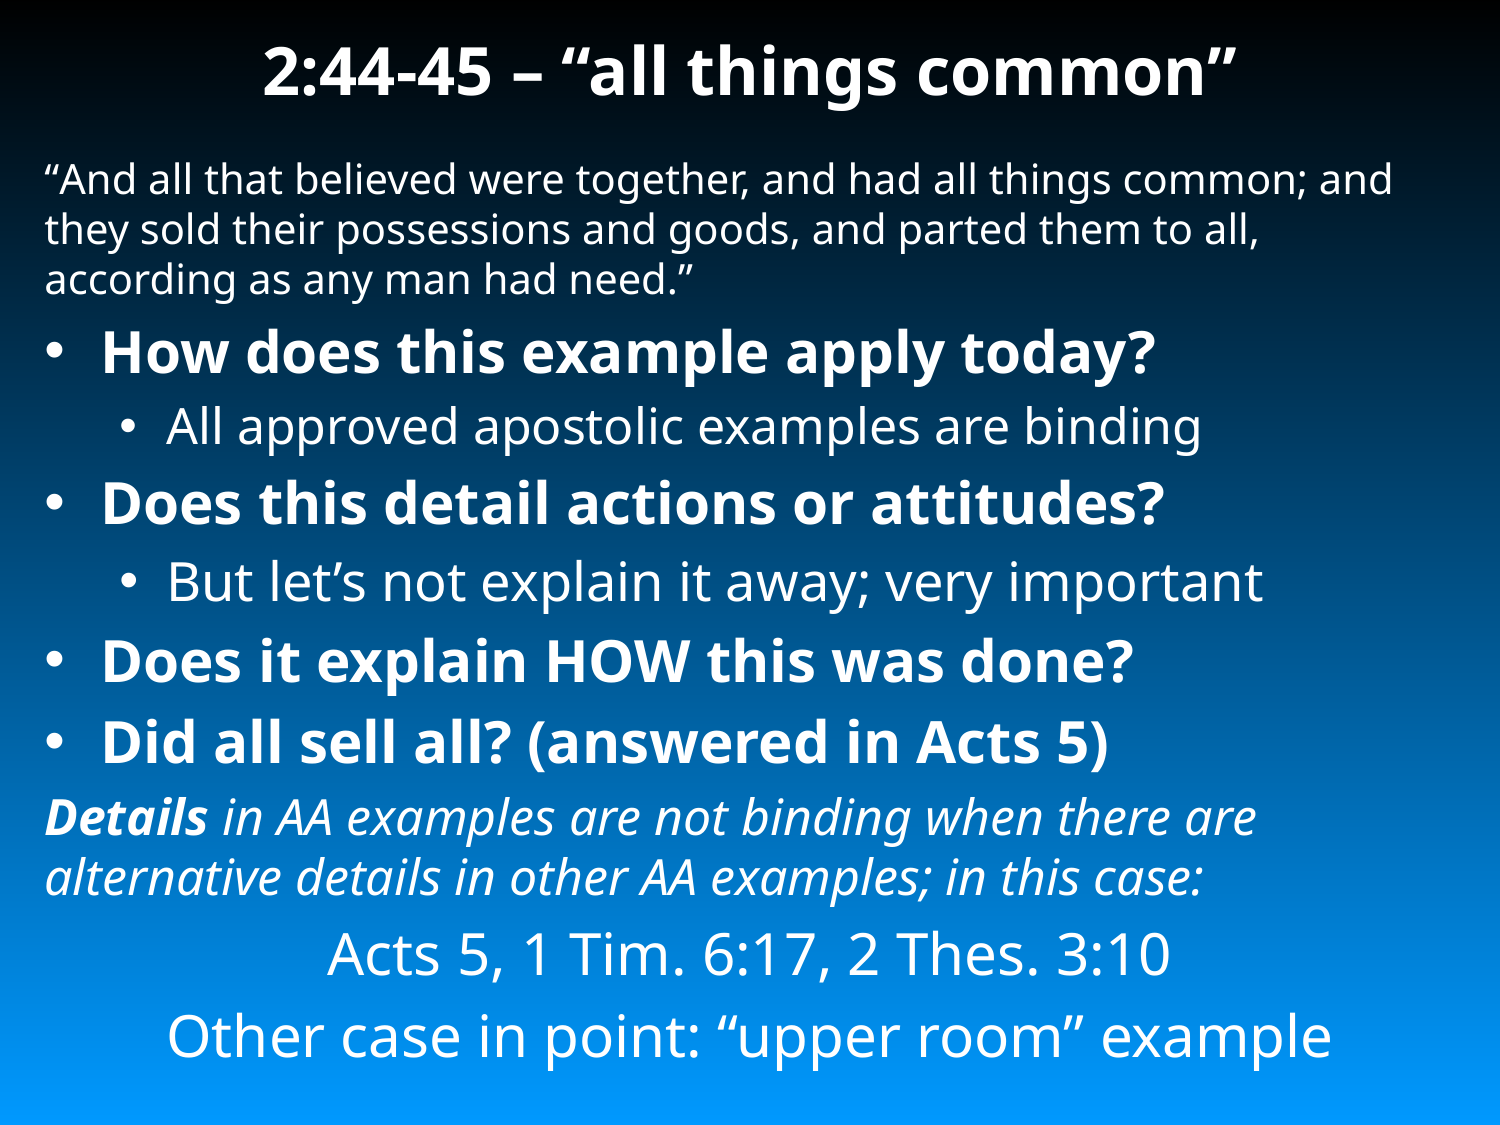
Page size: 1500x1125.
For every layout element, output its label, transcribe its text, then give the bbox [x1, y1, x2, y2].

list “And all that believed were together, and had all things common; and they sold their possessions and goods, and parted them to all, according as any man had need.” How does this example apply today? All approved apostolic examples are binding Does this detail actions or attitudes? But let’s not explain it away; very important Does it explain HOW this was done? Did all sell all? (answered in Acts 5) Details in AA examples are not binding when there are alternative details in other AA examples; in this case: Acts 5, 1 Tim. 6:17, 2 Thes. 3:10 Other case in point: “upper room” example [29, 145, 1471, 888]
title 2:44-45 – “all things common” [76, 11, 1424, 126]
